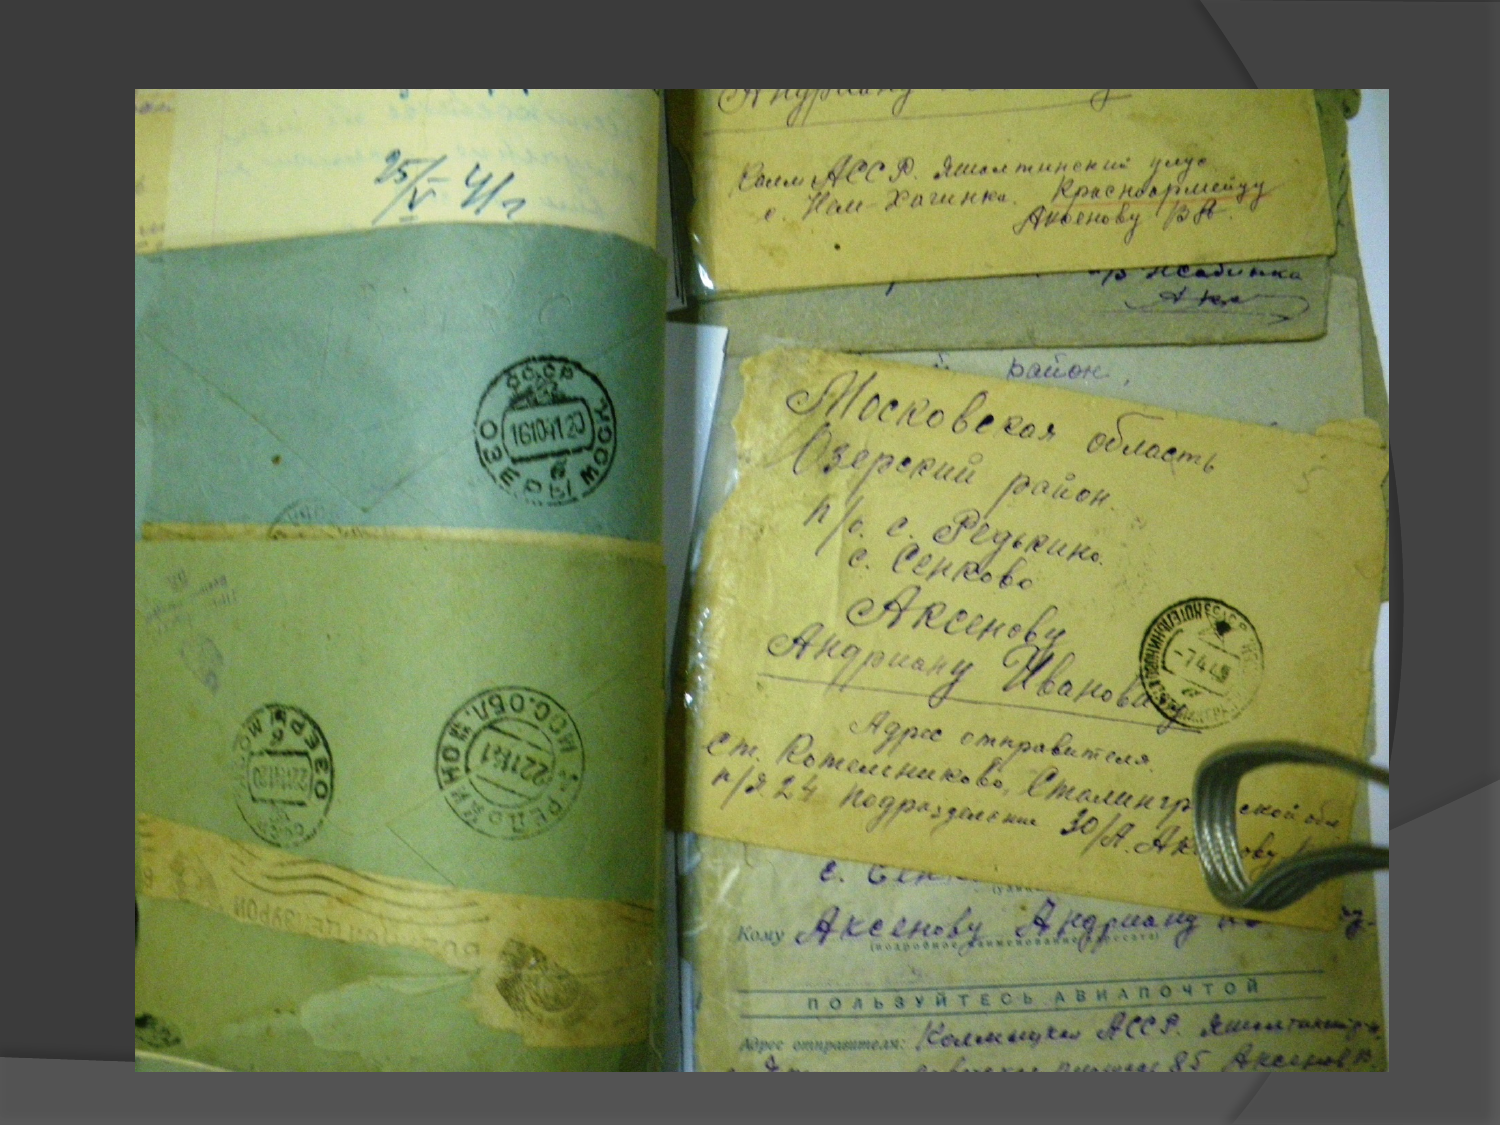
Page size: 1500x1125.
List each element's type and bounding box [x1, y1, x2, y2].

picture [135, 89, 1389, 1073]
